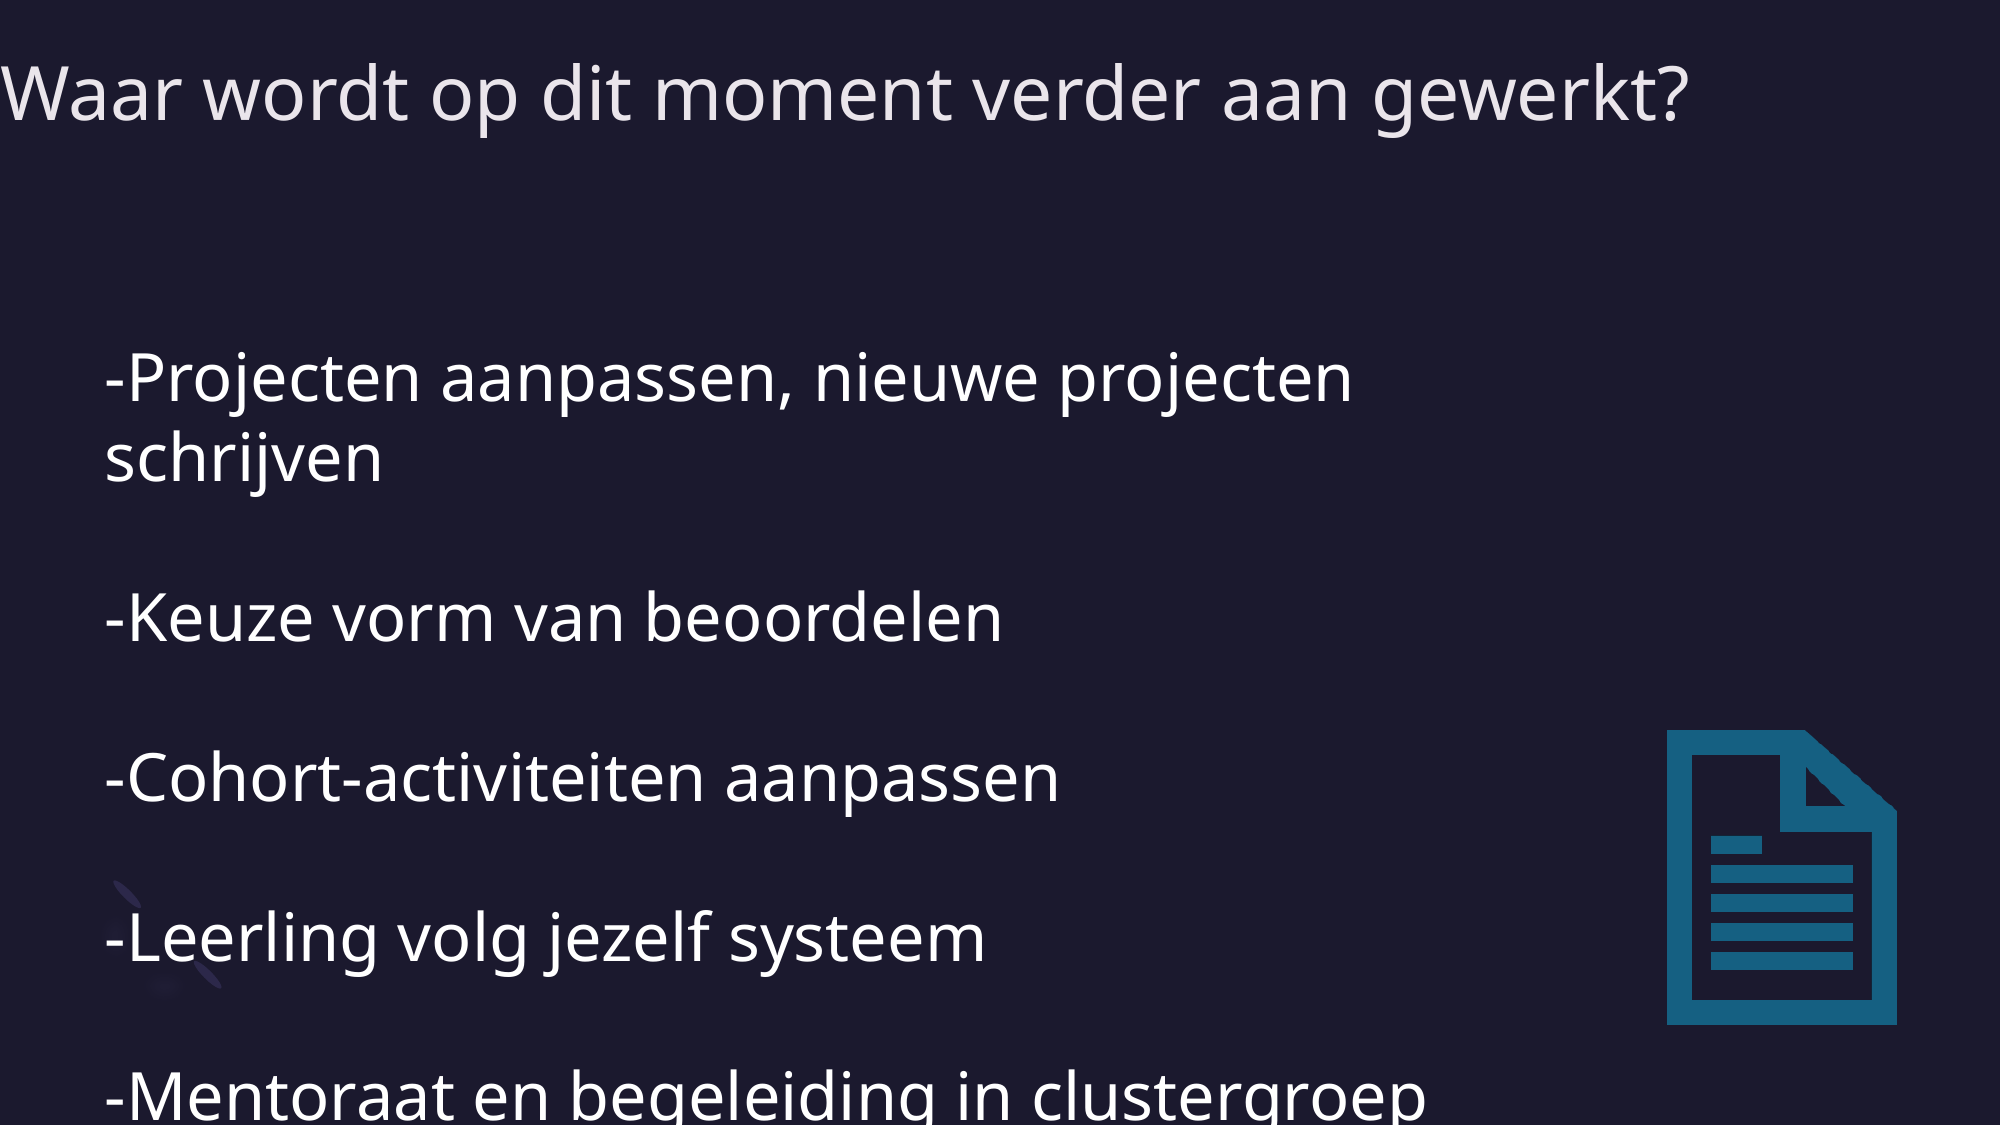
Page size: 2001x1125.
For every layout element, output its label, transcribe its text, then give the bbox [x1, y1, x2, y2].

title Waar wordt op dit moment verder aan gewerkt? [0, 55, 1715, 295]
text_box -Projecten aanpassen, nieuwe projecten schrijven -Keuze vorm van beoordelen -Cohort-activiteiten aanpassen -Leerling volg jezelf systeem -Mentoraat en begeleiding in clustergroep [90, 327, 1607, 1125]
picture [1606, 702, 1957, 1052]
